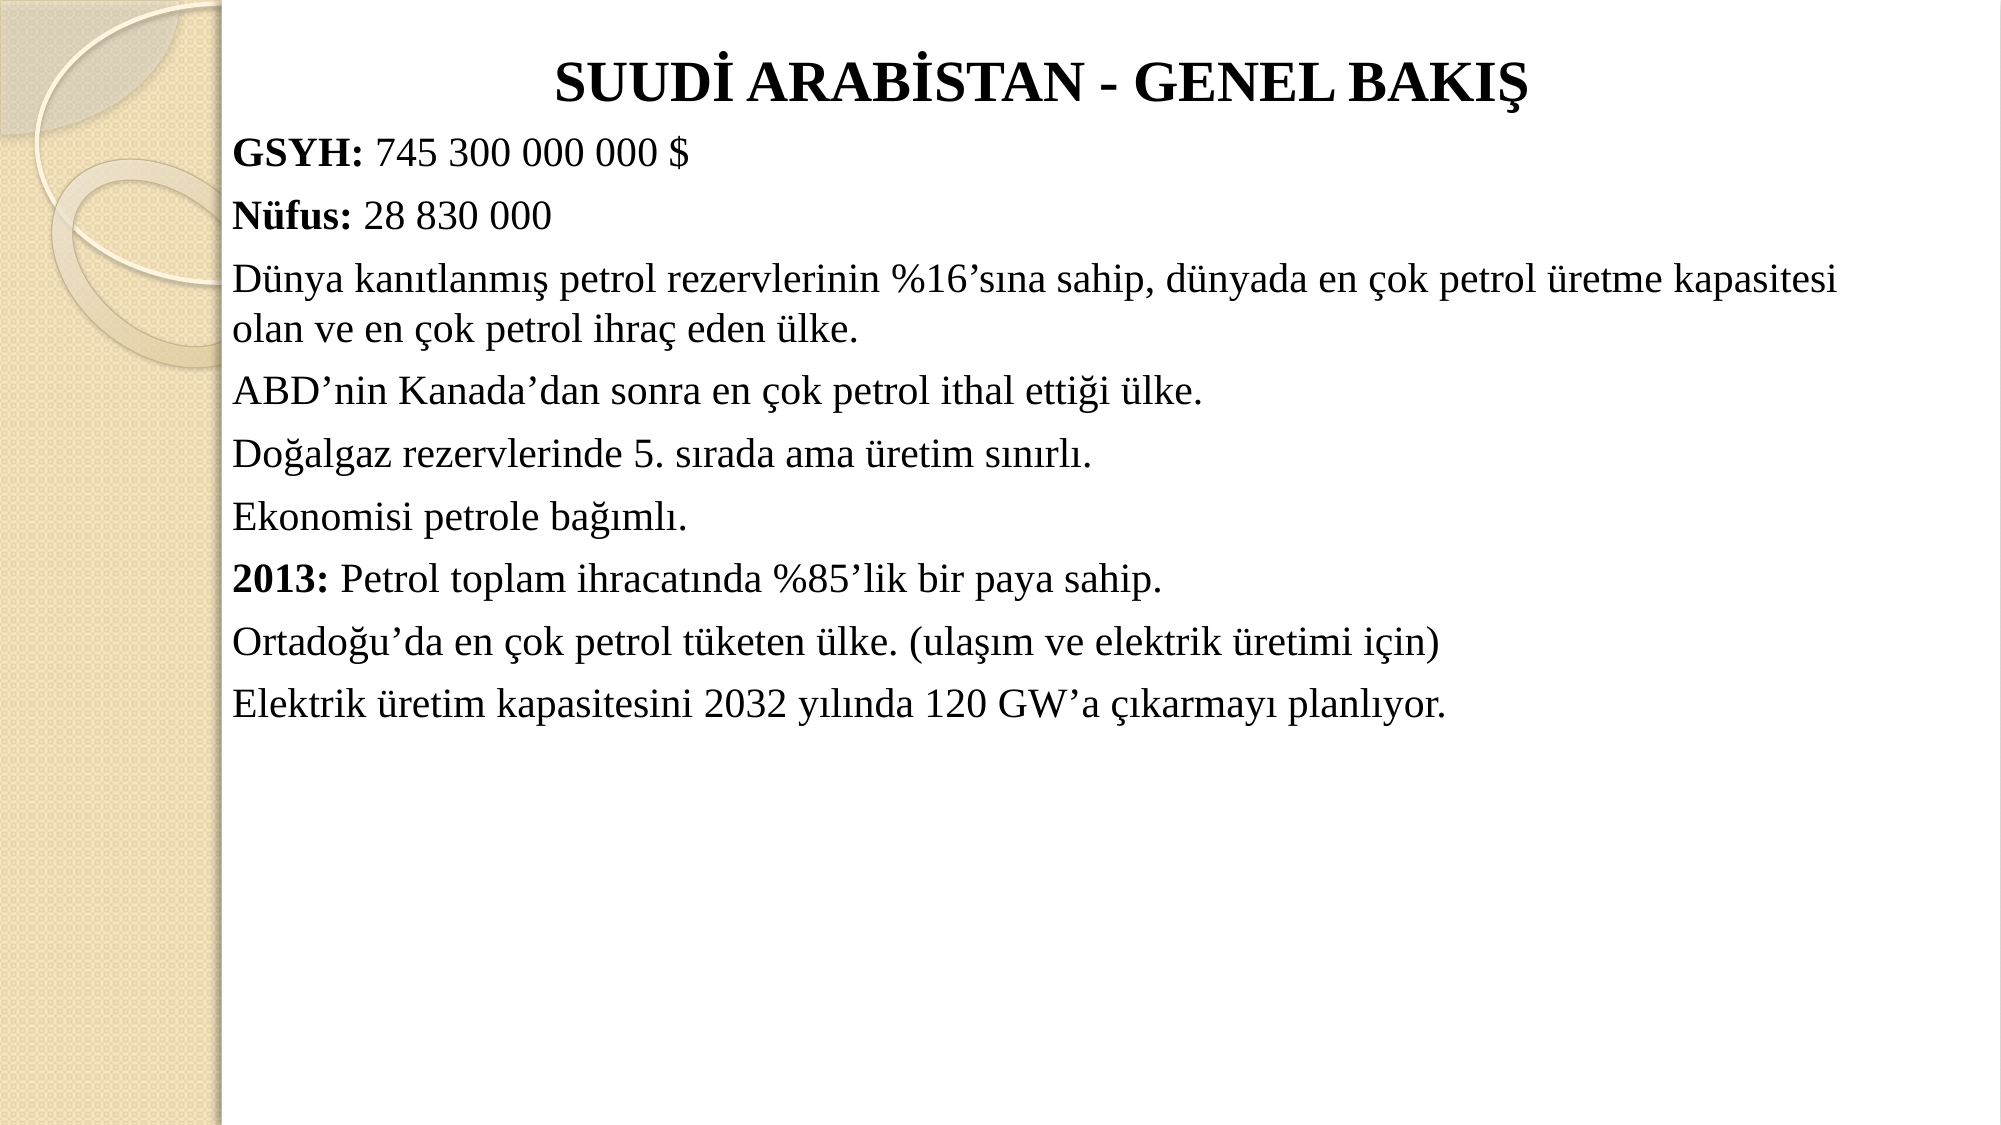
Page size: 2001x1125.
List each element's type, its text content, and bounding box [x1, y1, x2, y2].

list SUUDİ ARABİSTAN - GENEL BAKIŞ GSYH: 745 300 000 000 $ Nüfus: 28 830 000 Dünya kanıtlanmış petrol rezervlerinin %16’sına sahip, dünyada en çok petrol üretme kapasitesi olan ve en çok petrol ihraç eden ülke. ABD’nin Kanada’dan sonra en çok petrol ithal ettiği ülke. Doğalgaz rezervlerinde 5. sırada ama üretim sınırlı. Ekonomisi petrole bağımlı. 2013: Petrol toplam ihracatında %85’lik bir paya sahip. Ortadoğu’da en çok petrol tüketen ülke. (ulaşım ve elektrik üretimi için) Elektrik üretim kapasitesini 2032 yılında 120 GW’a çıkarmayı planlıyor. [217, 35, 1868, 1086]
